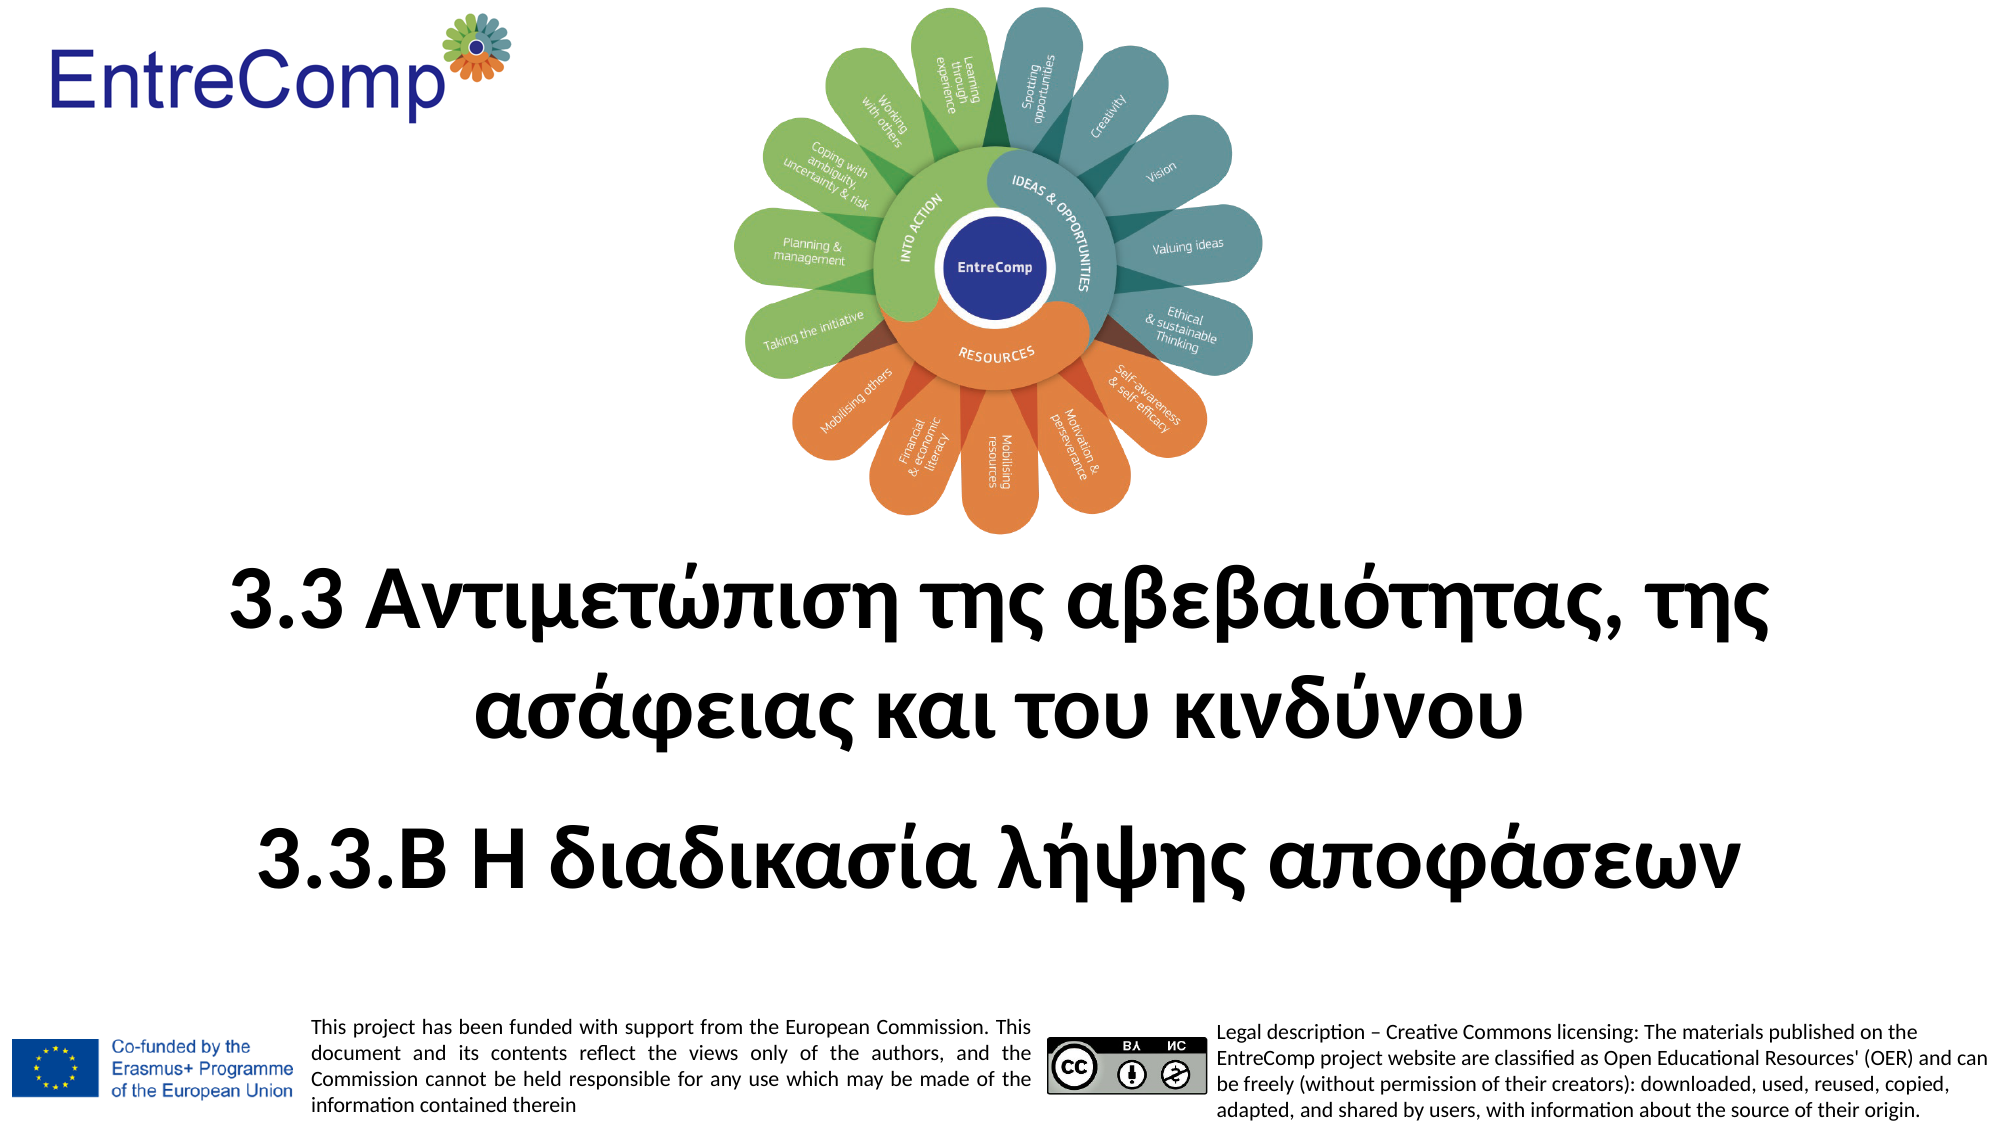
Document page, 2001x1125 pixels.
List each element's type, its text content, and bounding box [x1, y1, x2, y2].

picture [11, 1034, 300, 1101]
picture [43, 6, 517, 139]
picture [1047, 1037, 1208, 1095]
text_box 3.3 Αντιμετώπιση της αβεβαιότητας, της ασάφειας και του κινδύνου 3.3.B Η διαδικασία λήψης αποφάσεων [43, 529, 1957, 914]
text_box Legal description – Creative Commons licensing: The materials published on the EntreComp project website are classified as Open Educational Resources' (OER) and can be freely (without permission of their creators): downloaded, used, reused, copied, adapted, and shared by users, with information about the source of their origin. [1201, 1009, 2000, 1125]
picture [708, 6, 1291, 541]
text_box This project has been funded with support from the European Commission. This document and its contents reflect the views only of the authors, and the Commission cannot be held responsible for any use which may be made of the information contained therein​ [296, 1005, 1048, 1125]
